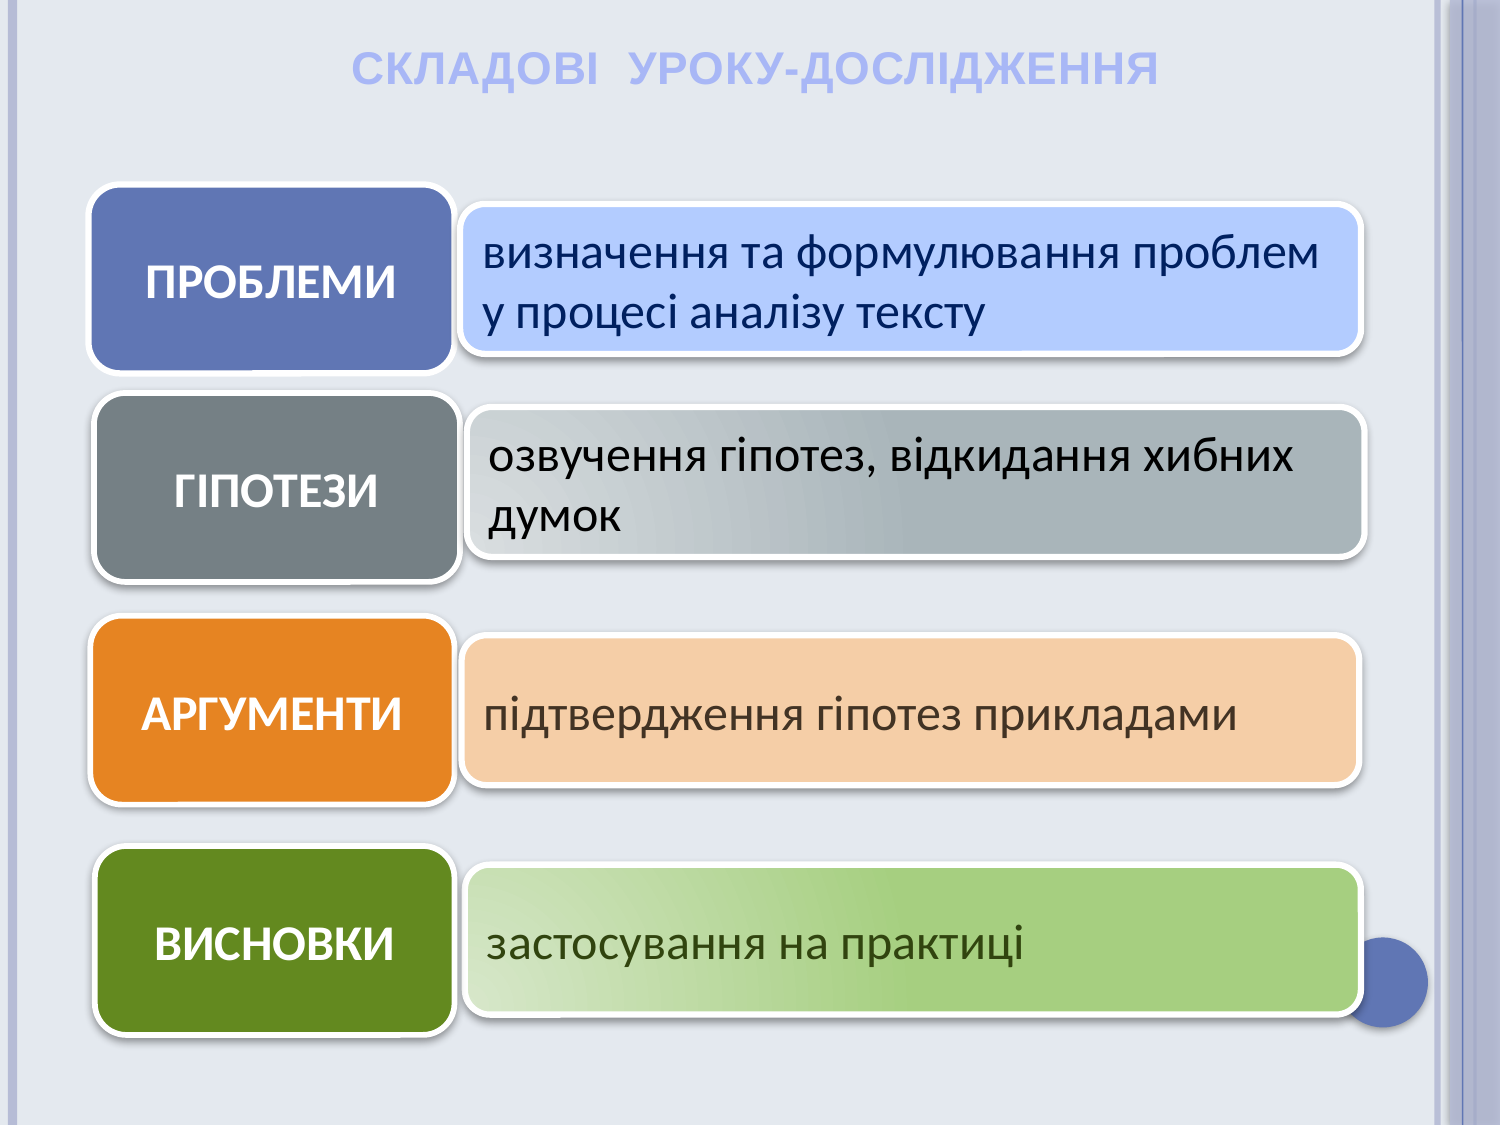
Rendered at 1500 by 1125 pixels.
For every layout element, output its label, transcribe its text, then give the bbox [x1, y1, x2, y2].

text_box СКЛАДОВІ УРОКУ-ДОСЛІДЖЕННЯ [145, 29, 1367, 103]
text_box підтвердження гіпотез прикладами [460, 634, 1361, 787]
text_box ВИСНОВКИ [91, 843, 458, 1038]
text_box ПРОБЛЕМИ [86, 182, 457, 376]
text_box застосування на практиці [463, 863, 1362, 1016]
text_box озвучення гіпотез, відкидання хибних думок [465, 405, 1366, 558]
text_box визначення та формулювання проблем у процесі аналізу тексту [459, 202, 1363, 355]
text_box ГІПОТЕЗИ [91, 390, 463, 585]
text_box АРГУМЕНТИ [87, 612, 458, 808]
